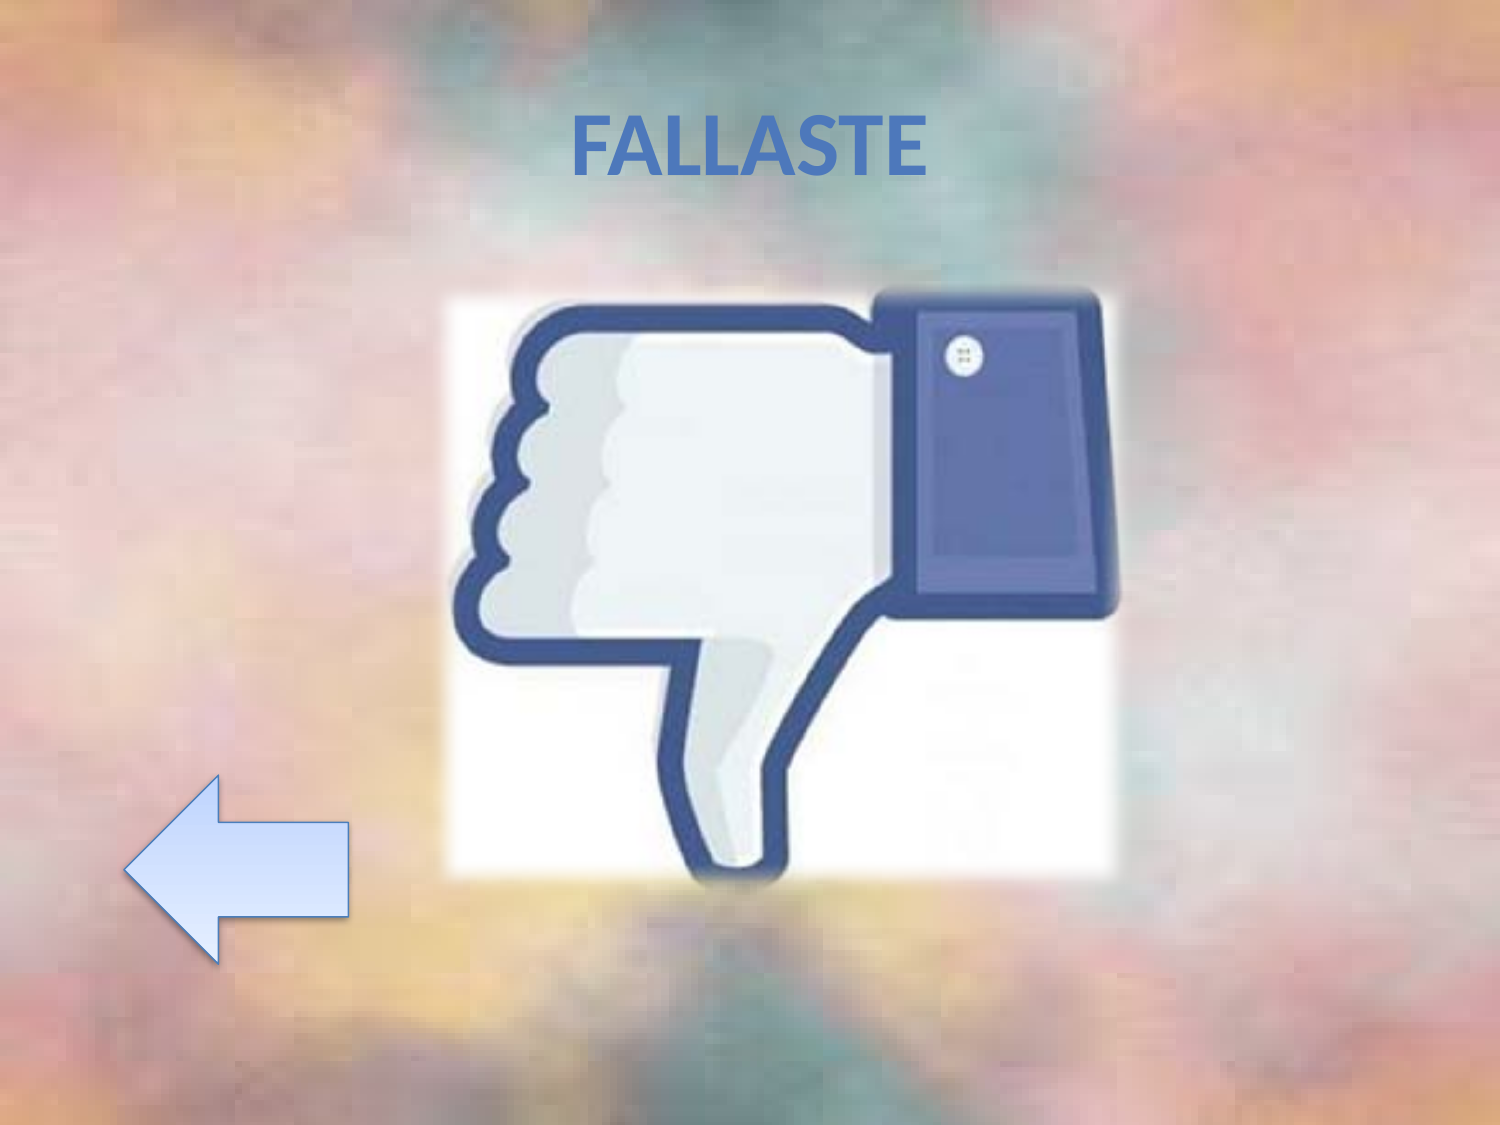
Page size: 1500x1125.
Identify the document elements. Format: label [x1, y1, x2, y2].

picture [0, 0, 1500, 1125]
list [426, 278, 1132, 895]
